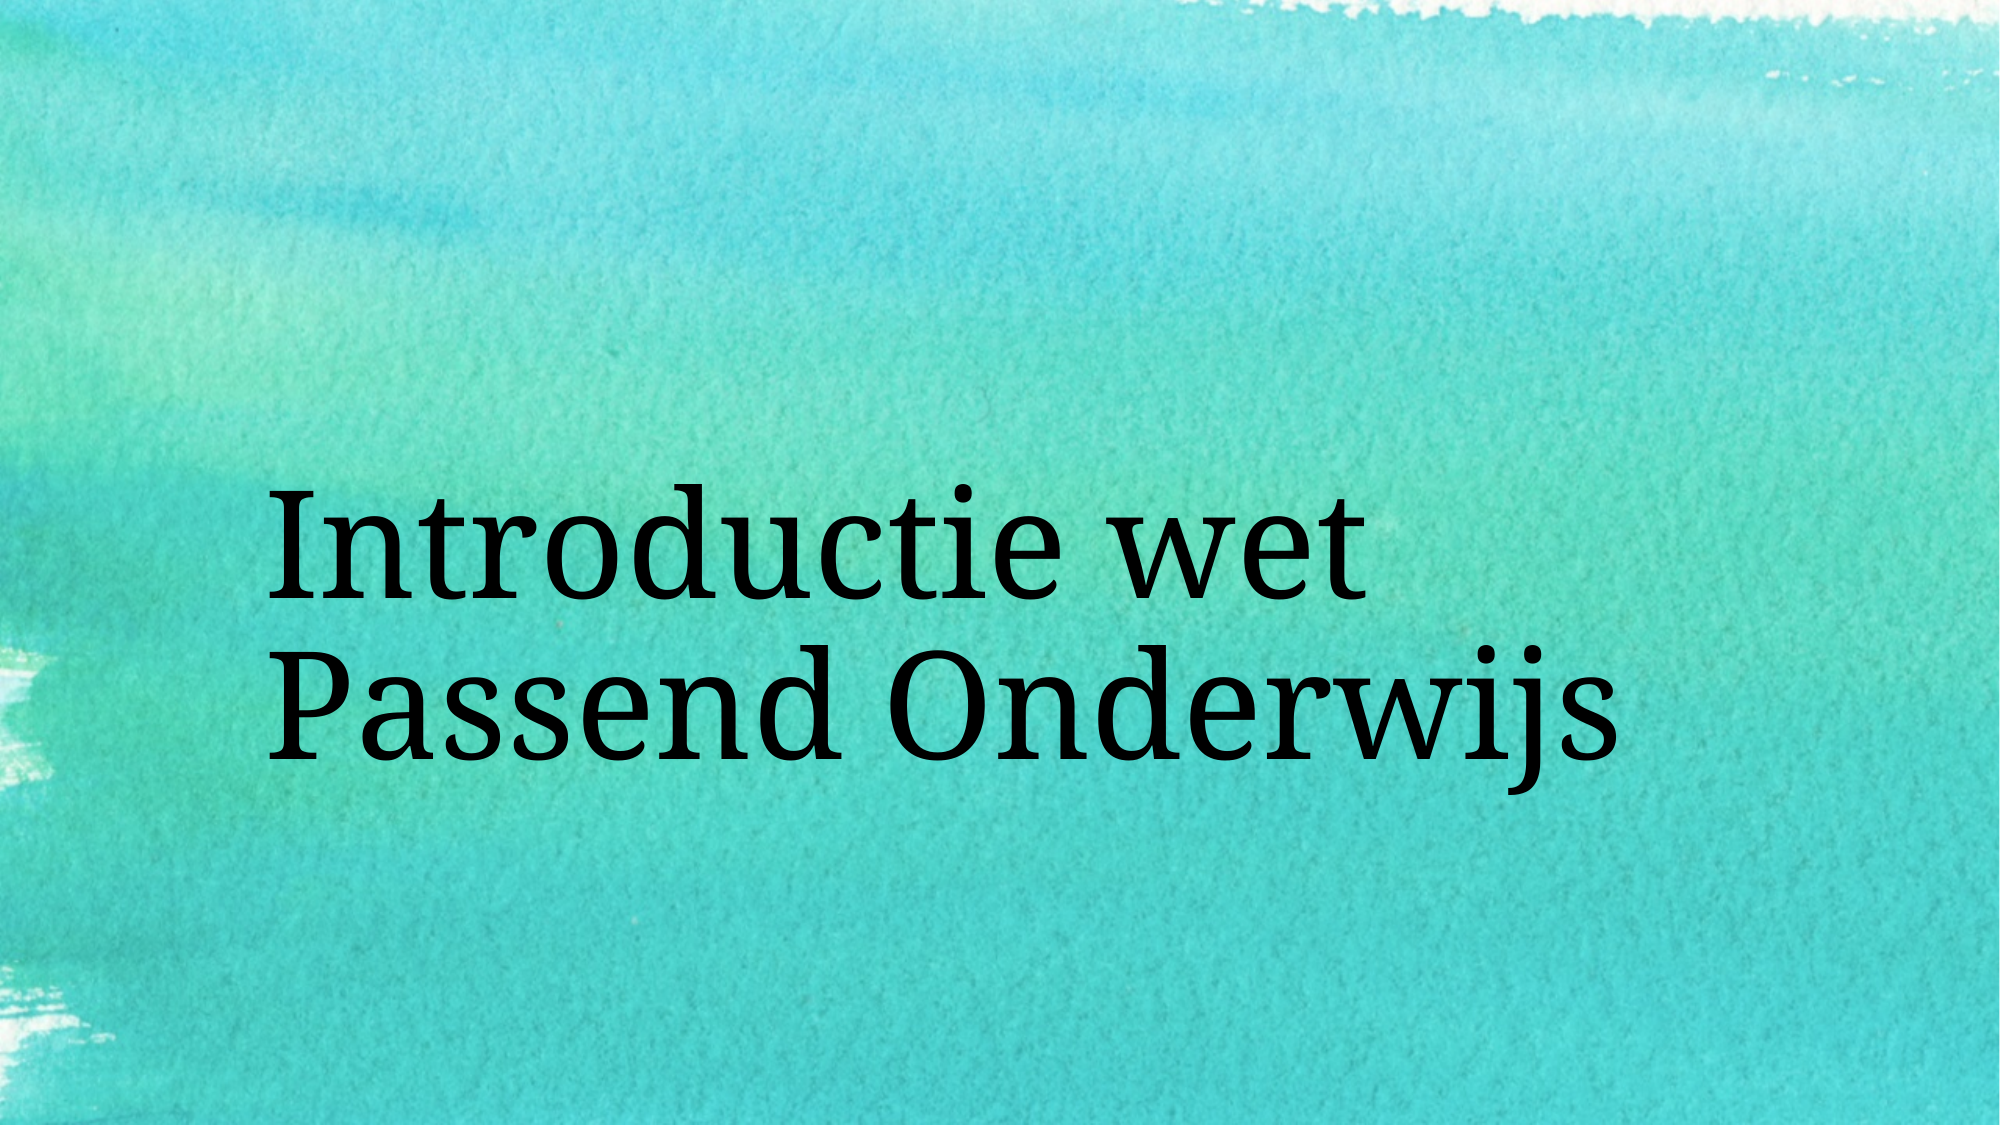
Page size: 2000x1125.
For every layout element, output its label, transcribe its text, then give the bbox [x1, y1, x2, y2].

title Introductie wet Passend Onderwijs [249, 224, 1750, 800]
picture [0, 0, 2000, 1125]
